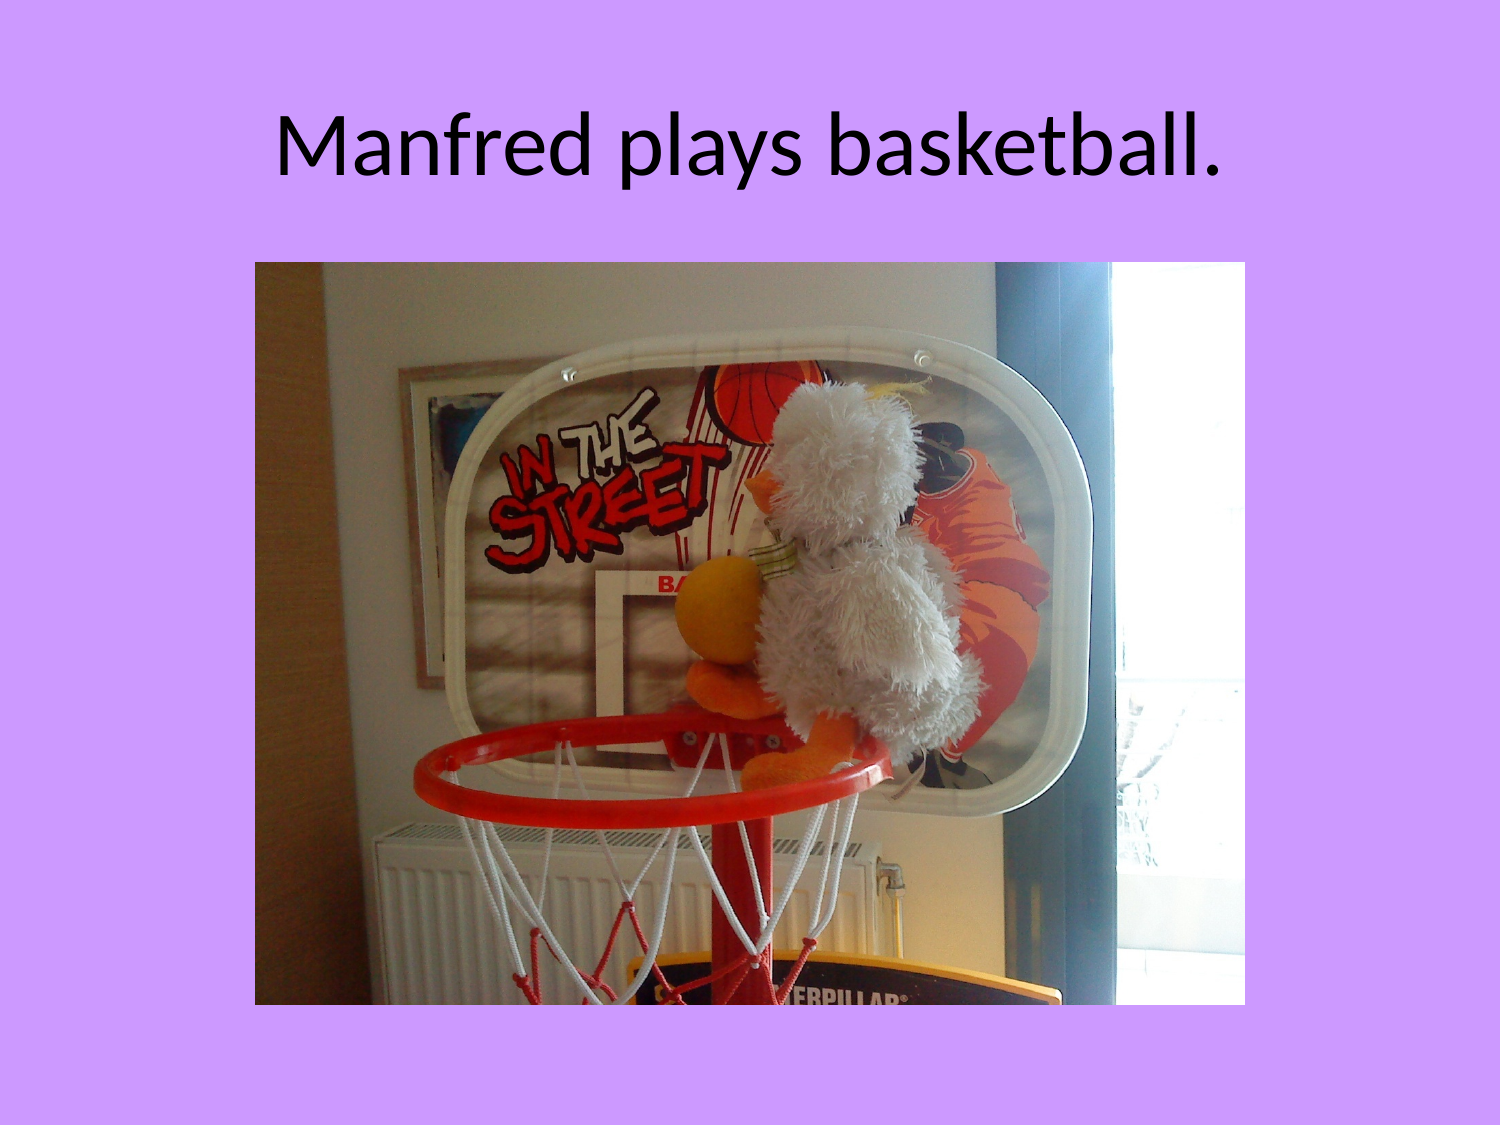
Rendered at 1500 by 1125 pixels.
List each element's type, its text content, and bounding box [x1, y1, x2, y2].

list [254, 262, 1246, 1006]
title Manfred plays basketball. [75, 45, 1425, 233]
